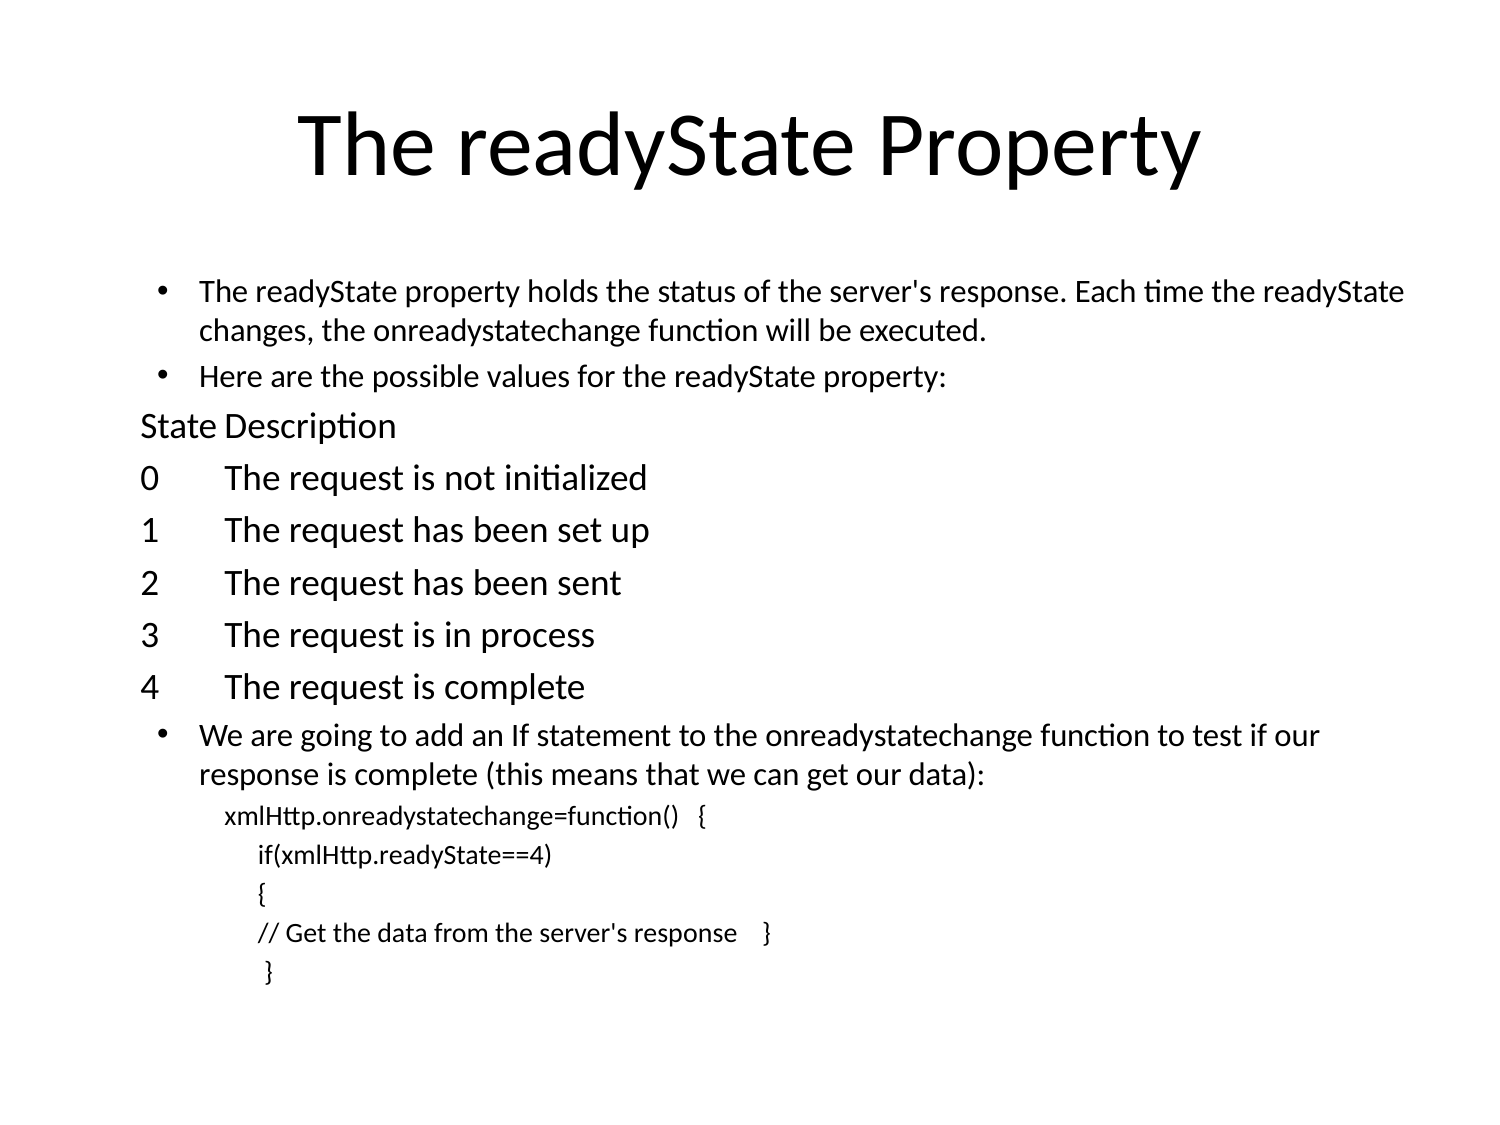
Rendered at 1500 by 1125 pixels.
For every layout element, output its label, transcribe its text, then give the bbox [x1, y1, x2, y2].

list The readyState property holds the status of the server's response. Each time the readyState changes, the onreadystatechange function will be executed. Here are the possible values for the readyState property: State Description 0 The request is not initialized 1 The request has been set up 2 The request has been sent 3 The request is in process 4 The request is complete We are going to add an If statement to the onreadystatechange function to test if our response is complete (this means that we can get our data): xmlHttp.onreadystatechange=function() { if(xmlHttp.readyState==4) { // Get the data from the server's response } } [75, 262, 1425, 1005]
title The readyState Property [75, 45, 1425, 233]
